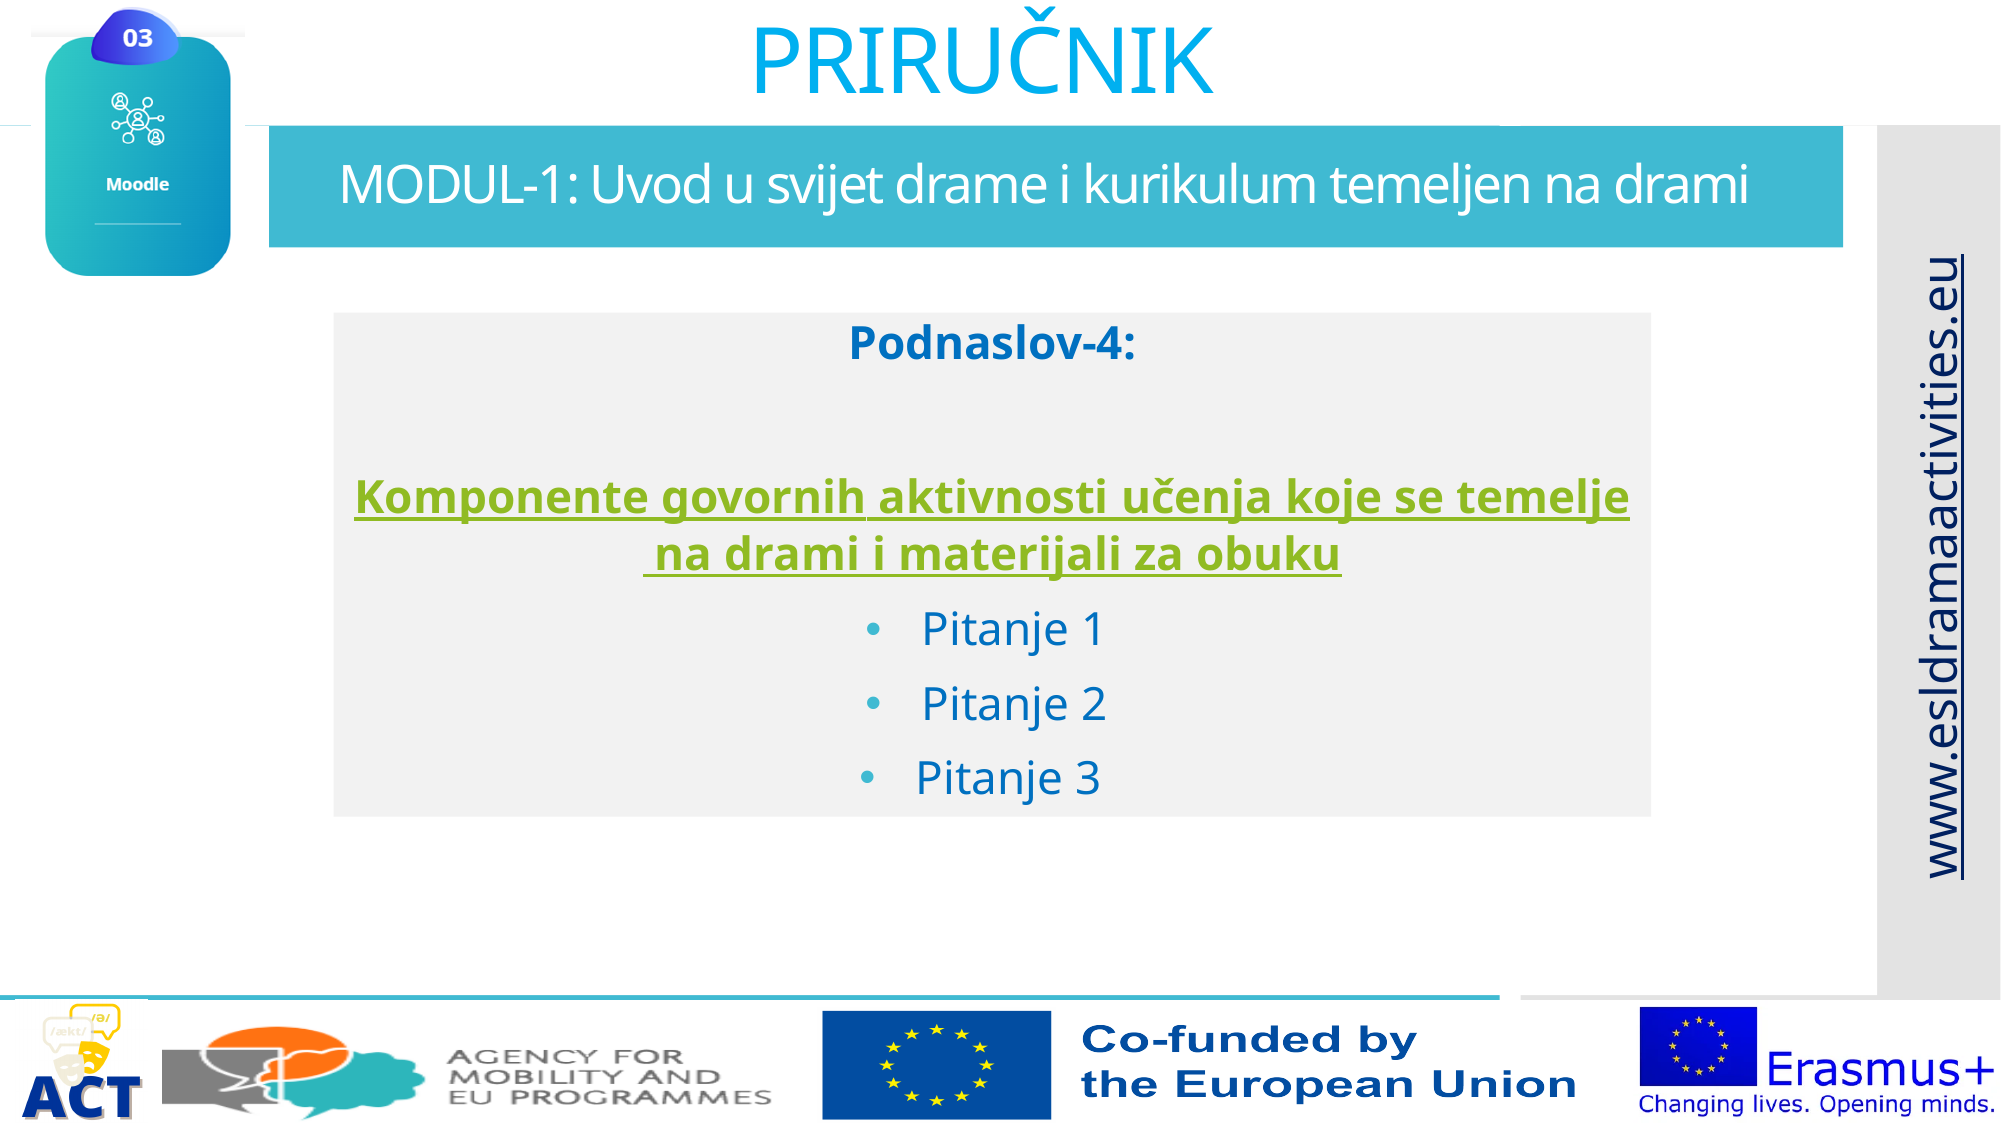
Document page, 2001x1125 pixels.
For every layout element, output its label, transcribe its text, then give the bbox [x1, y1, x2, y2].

title PRIRUČNIK [0, 0, 1985, 122]
subtitle Podnaslov-4: Komponente govornih aktivnosti učenja koje se temelje na drami i materijali za obuku Pitanje 1 Pitanje 2 Pitanje 3 [333, 312, 1652, 817]
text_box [14, 997, 2000, 1125]
text_box www.esldramaactivities.eu [1877, 121, 2000, 997]
text_box [0, 125, 1877, 996]
text_box MODUL-1: Uvod u svijet drame i kurikulum temeljen na drami [269, 126, 1844, 248]
picture [31, 5, 245, 282]
